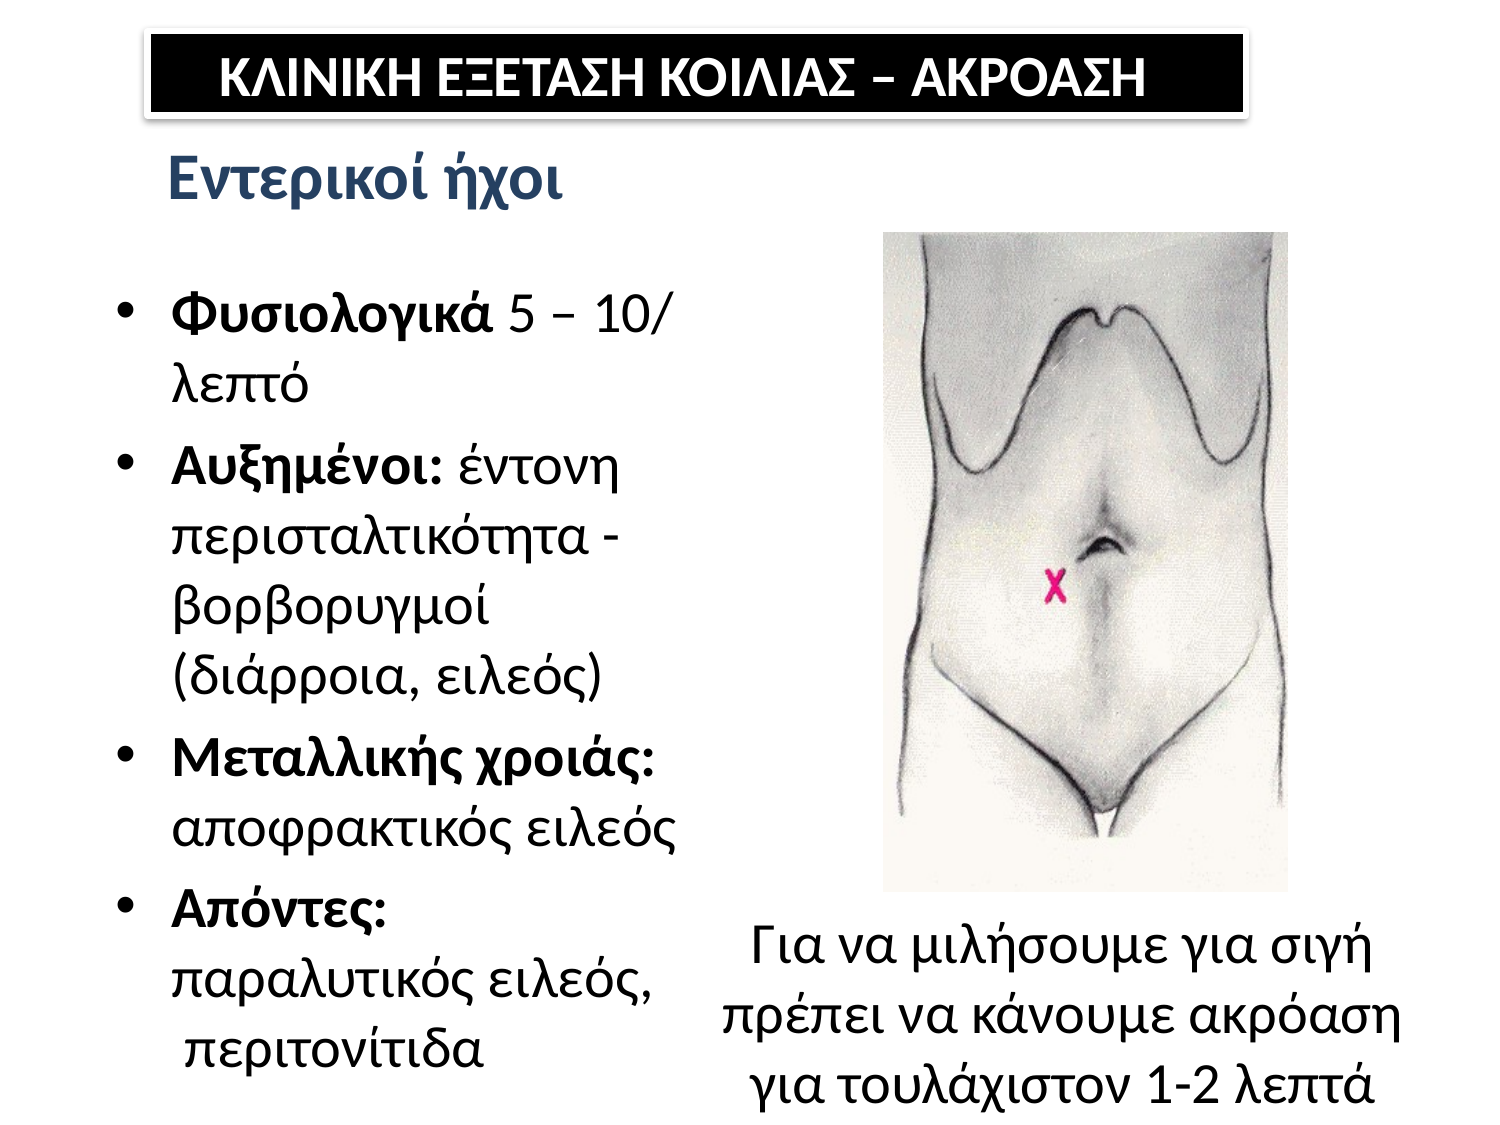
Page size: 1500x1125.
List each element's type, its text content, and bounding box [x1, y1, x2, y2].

text_box Για να μιλήσουμε για σιγή πρέπει να κάνουμε ακρόαση για τουλάχιστον 1-2 λεπτά [679, 897, 1447, 1123]
list Φυσιολογικά 5 – 10/ λεπτό Αυξημένοι: έντονη περισταλτικότητα - βορβορυγμοί (διάρροια, ειλεός) Μεταλλικής χροιάς: αποφρακτικός ειλεός Απόντες: παραλυτικός ειλεός, περιτονίτιδα [100, 267, 786, 965]
text_box ΚΛΙΝΙΚΗ ΕΞΕΤΑΣΗ ΚΟΙΛΙΑΣ – ΑΚΡΟΑΣΗ [144, 28, 1249, 119]
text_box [883, 232, 1288, 893]
title Εντερικοί ήχοι [112, 125, 620, 251]
